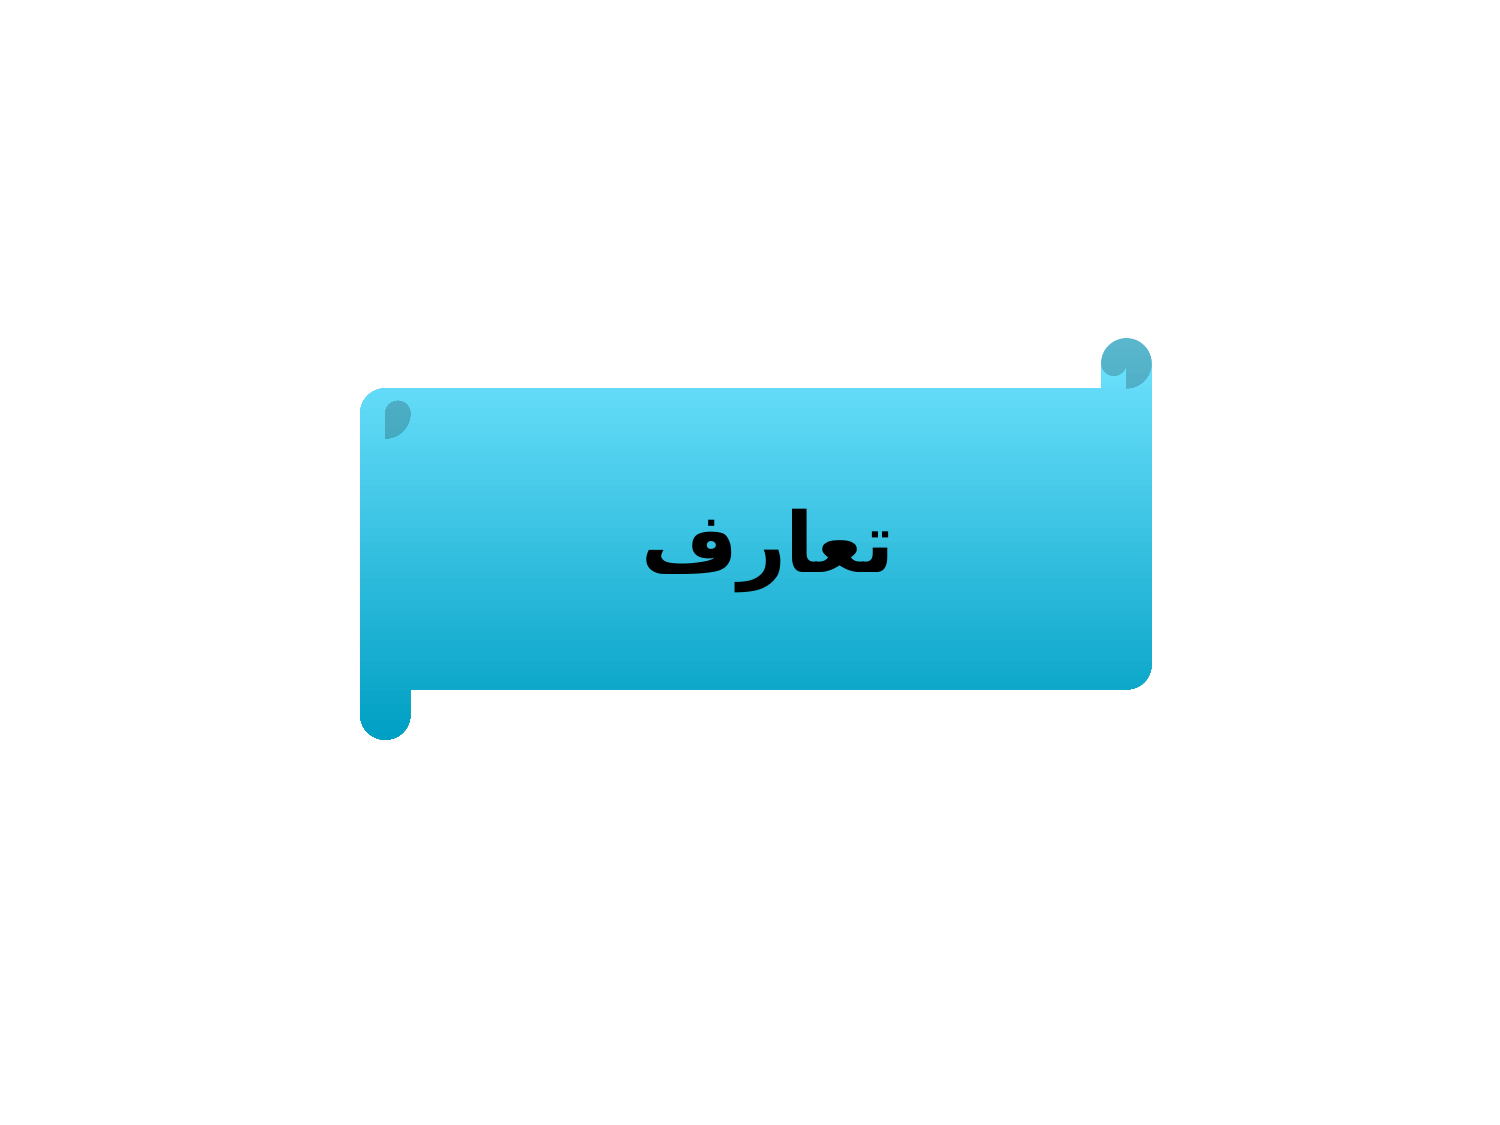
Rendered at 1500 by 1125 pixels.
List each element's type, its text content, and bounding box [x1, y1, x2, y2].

text_box تعارف [360, 338, 1152, 740]
